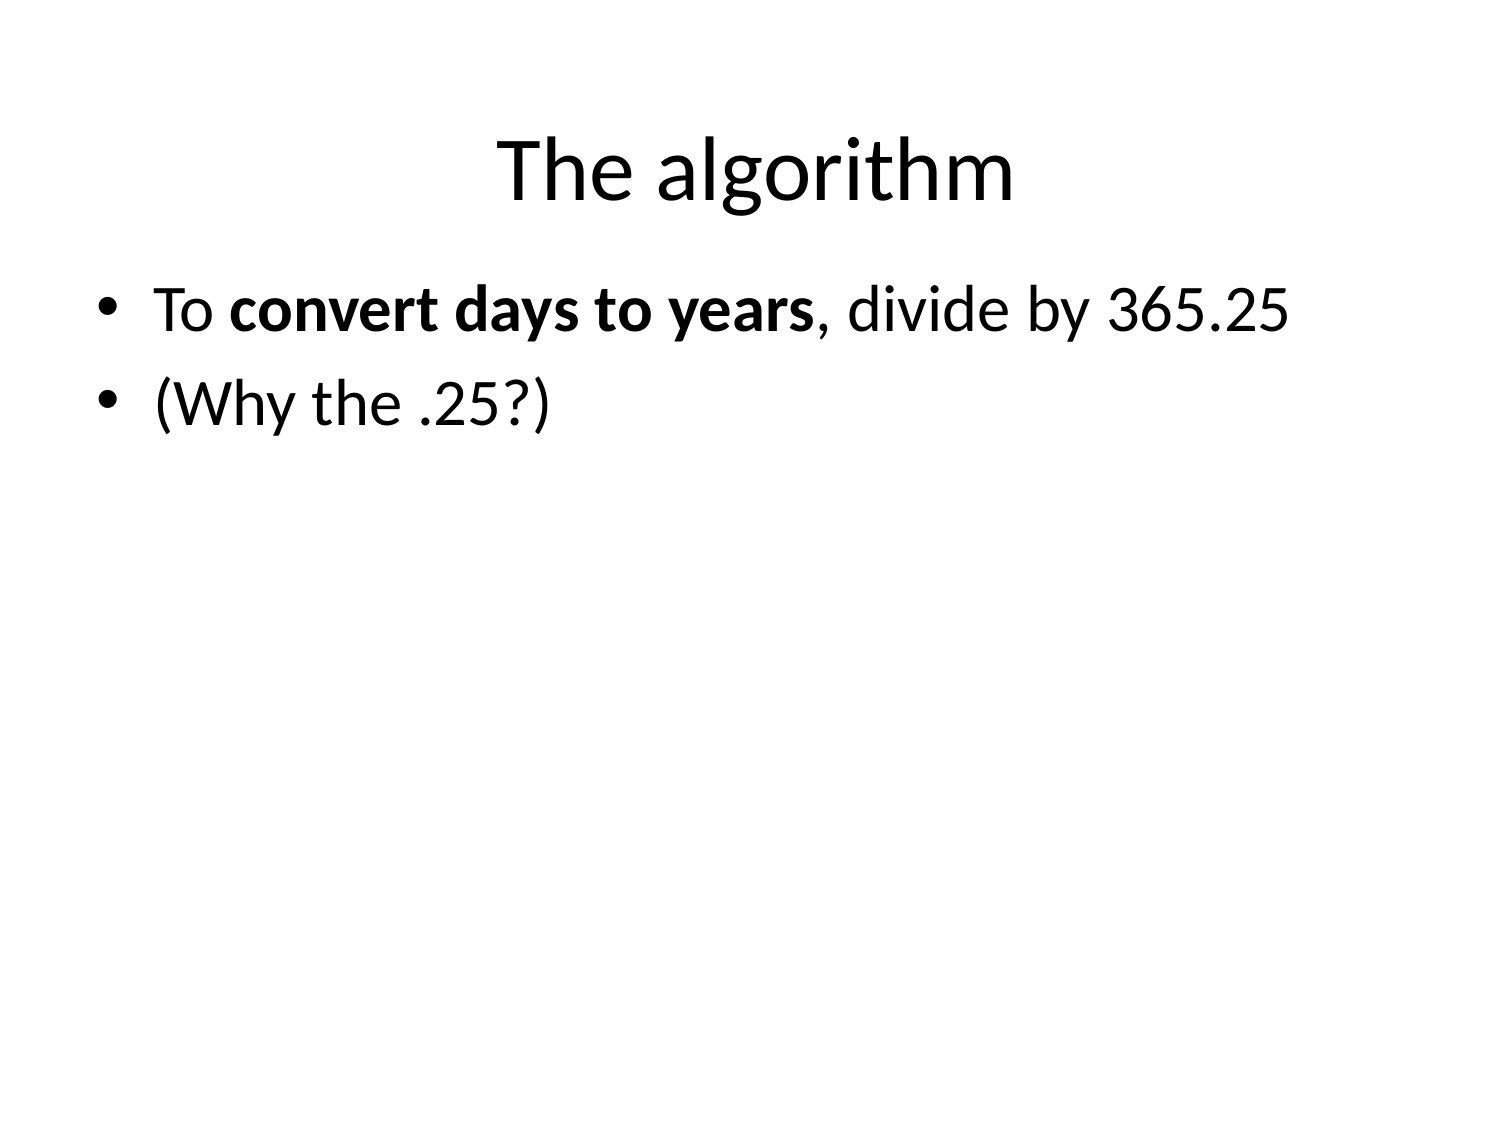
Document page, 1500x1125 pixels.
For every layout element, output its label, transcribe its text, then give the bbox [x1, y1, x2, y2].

title The algorithm [82, 70, 1432, 257]
list To convert days to years, divide by 365.25 (Why the .25?) [82, 257, 1432, 492]
